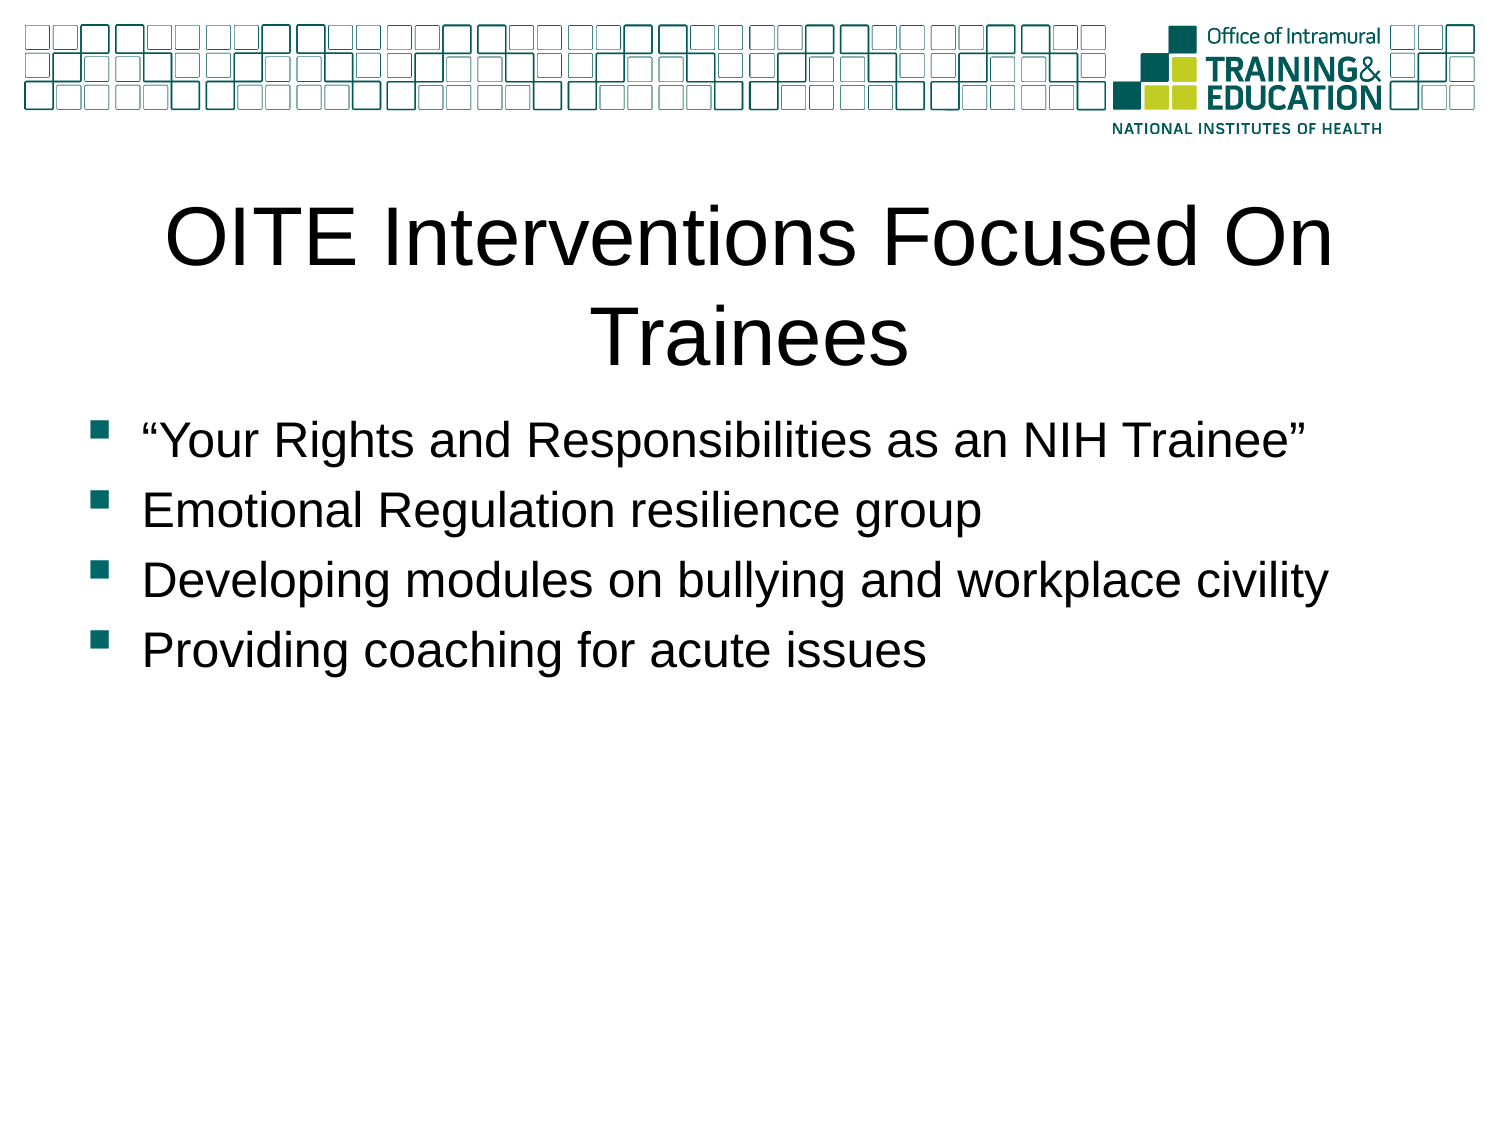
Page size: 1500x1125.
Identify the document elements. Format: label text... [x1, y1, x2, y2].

list “Your Rights and Responsibilities as an NIH Trainee” Emotional Regulation resilience group Developing modules on bullying and workplace civility Providing coaching for acute issues [70, 399, 1421, 1038]
title OITE Interventions Focused On Trainees [75, 174, 1425, 338]
picture [24, 24, 1475, 134]
